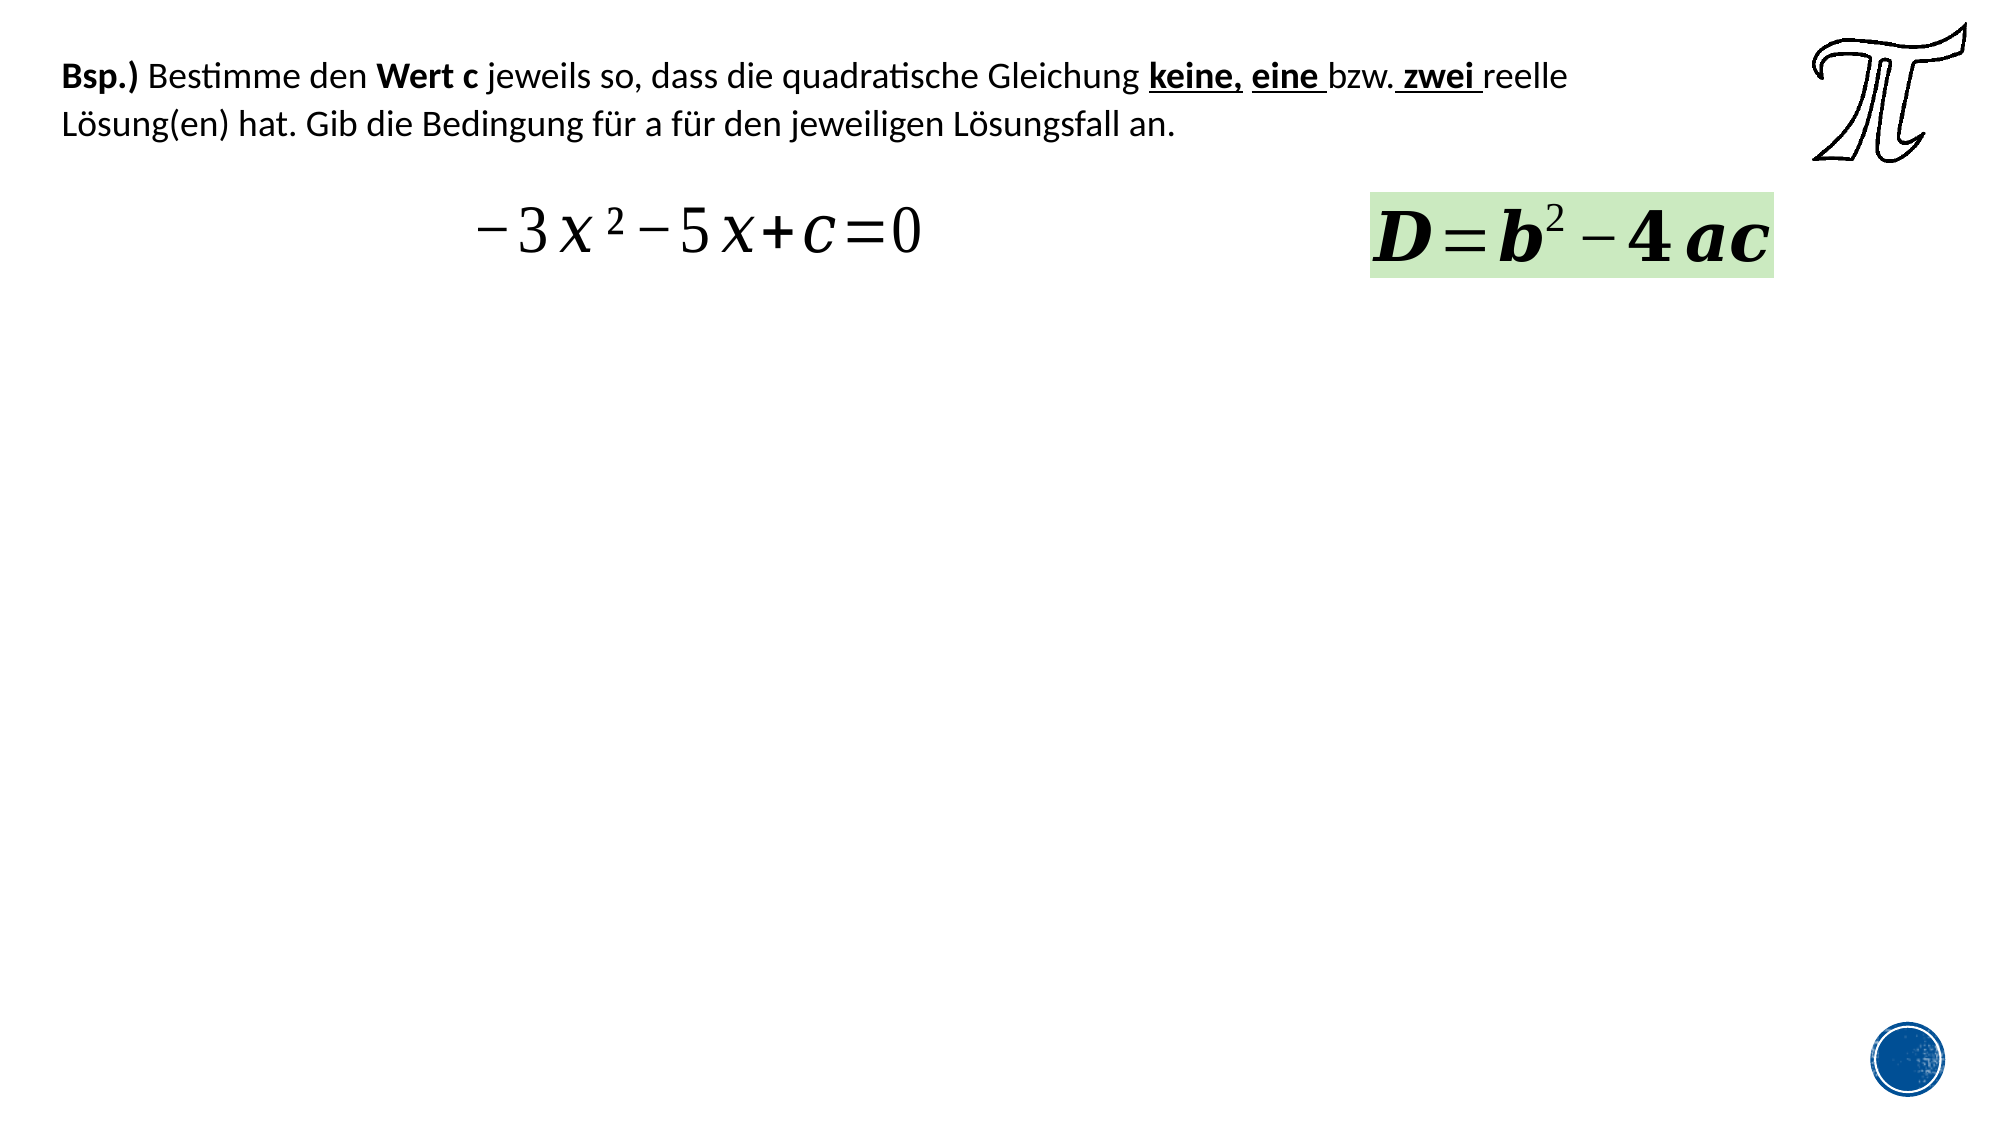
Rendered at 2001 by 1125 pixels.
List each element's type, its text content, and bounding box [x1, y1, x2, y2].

text_box Bsp.) Bestimme den Wert c jeweils so, dass die quadratische Gleichung keine, eine bzw. zwei reelle Lösung(en) hat. Gib die Bedingung für a für den jeweiligen Lösungsfall an. [46, 40, 1679, 152]
picture [1811, 22, 1967, 163]
